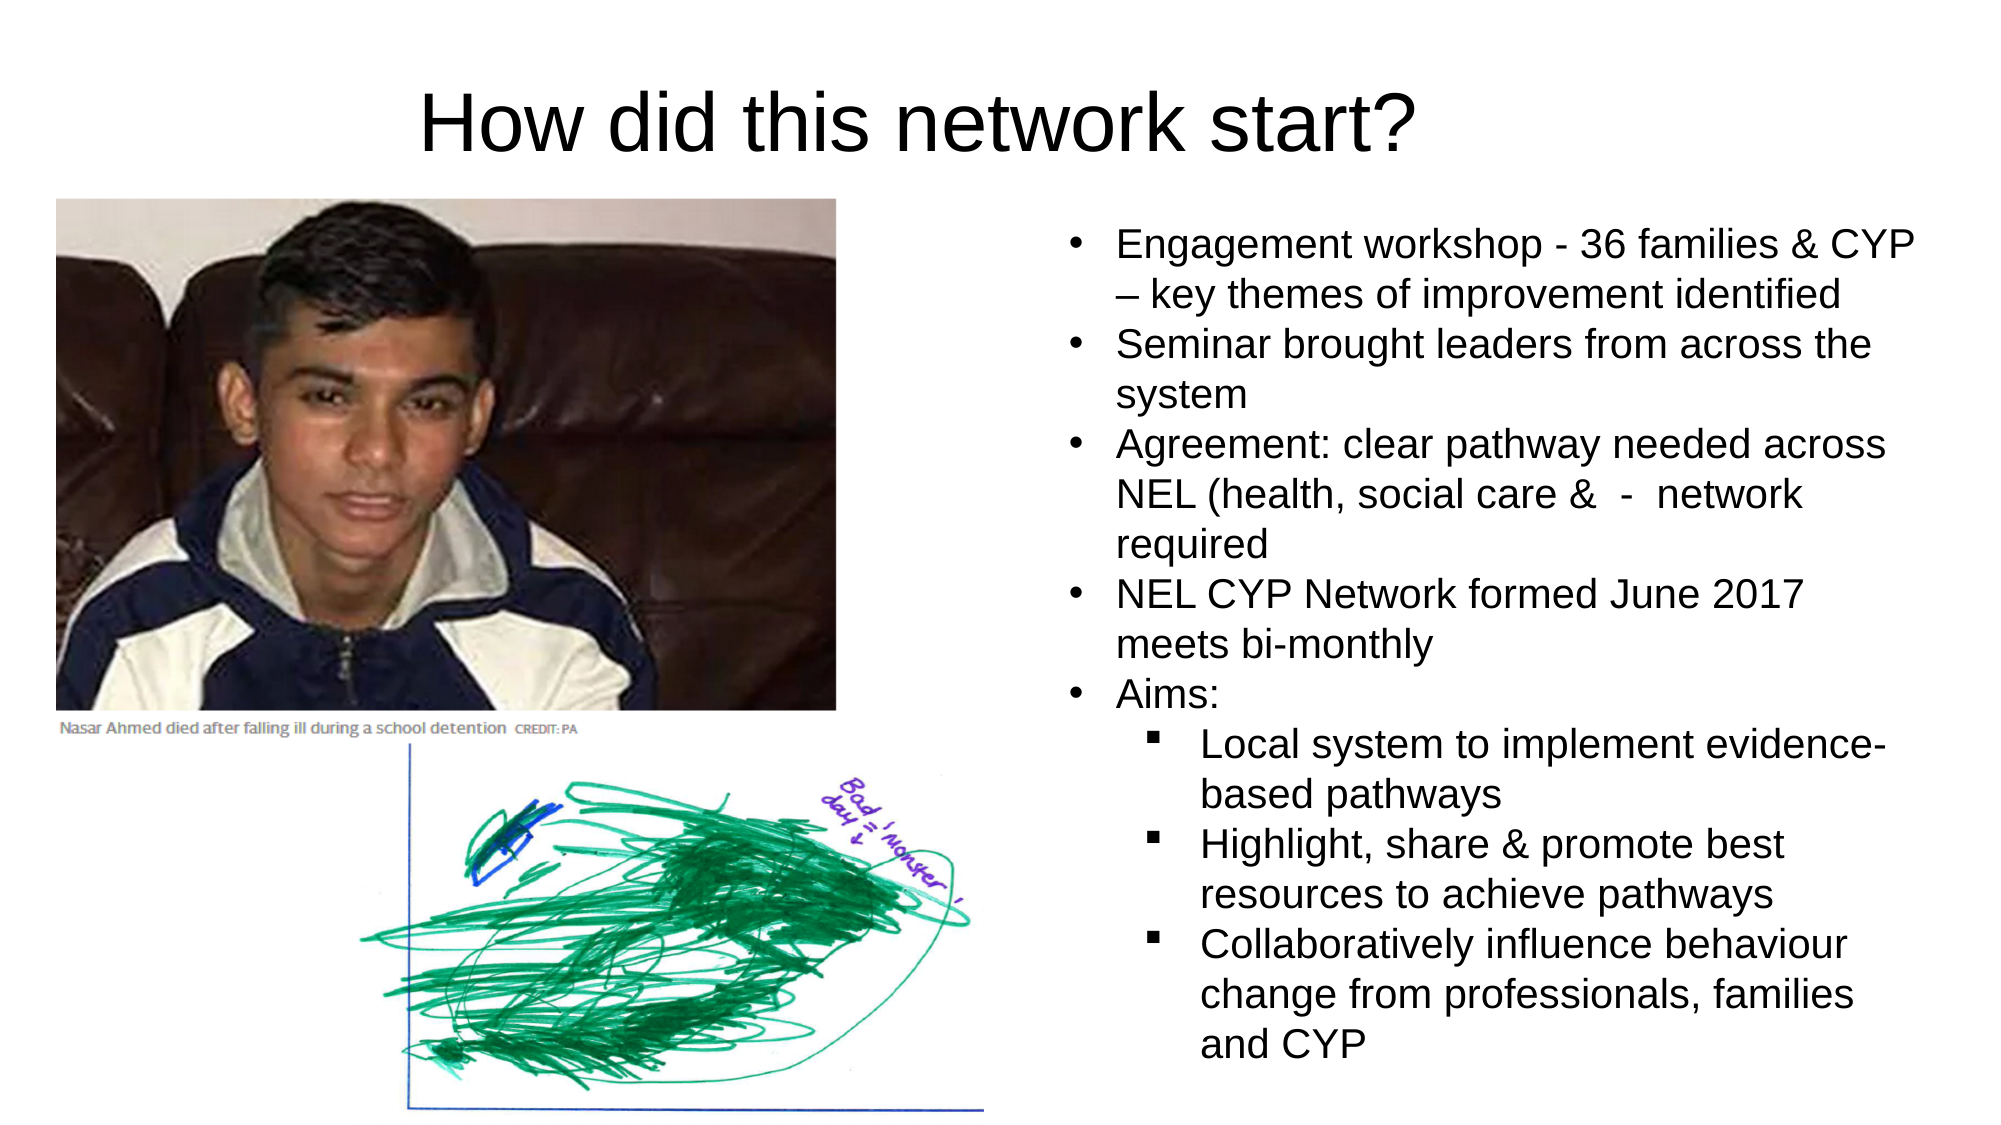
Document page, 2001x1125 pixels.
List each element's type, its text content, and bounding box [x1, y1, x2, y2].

title How did this network start? [56, 15, 1781, 234]
text_box Engagement workshop - 36 families & CYP – key themes of improvement identified Seminar brought leaders from across the system Agreement: clear pathway needed across NEL (health, social care & - network required NEL CYP Network formed June 2017 meets bi-monthly Aims: Local system to implement evidence-based pathways Highlight, share & promote best resources to achieve pathways Collaboratively influence behaviour change from professionals, families and CYP [1054, 209, 1942, 1120]
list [56, 195, 846, 744]
picture [358, 621, 983, 1125]
